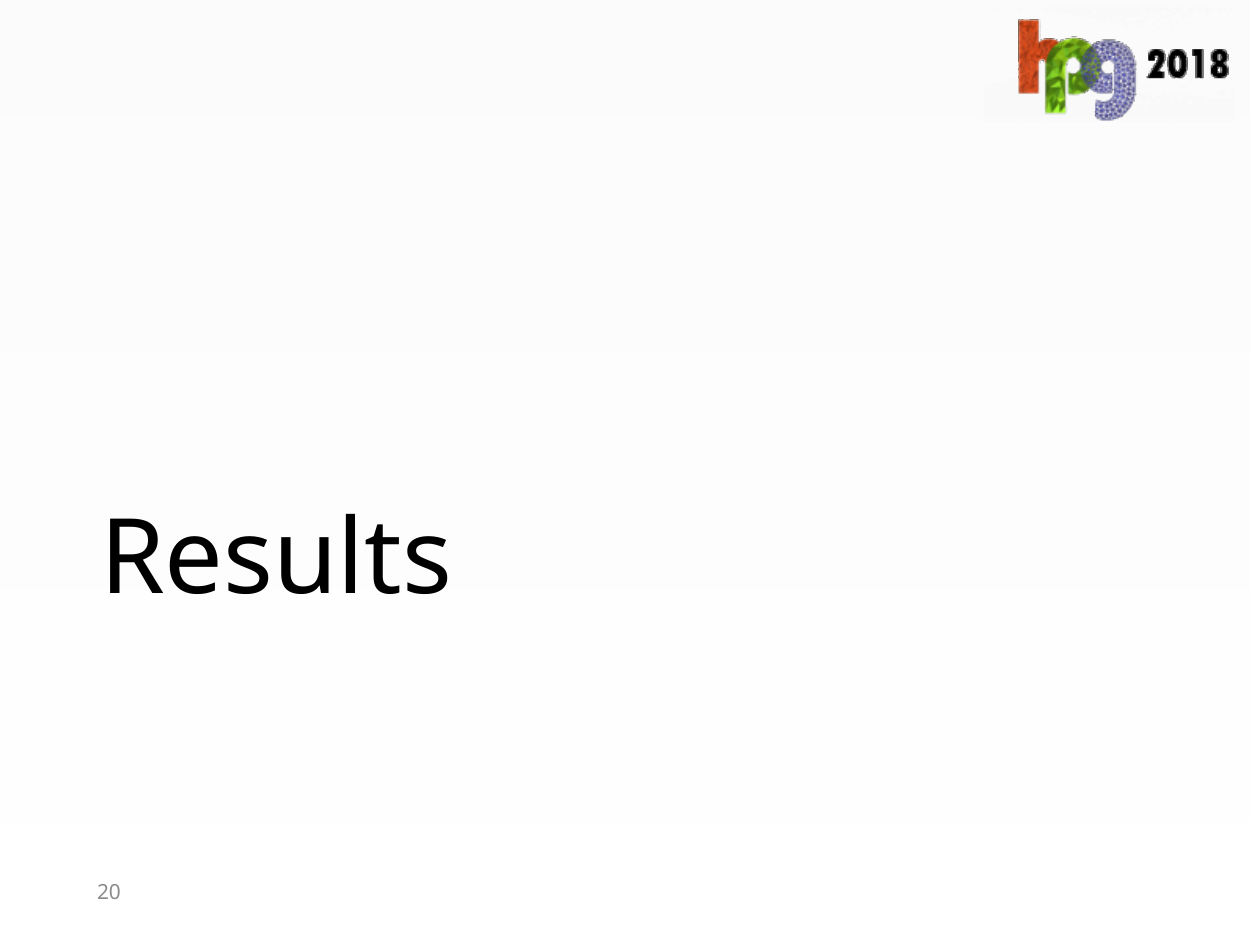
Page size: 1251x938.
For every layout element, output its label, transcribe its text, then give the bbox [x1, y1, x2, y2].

title Results [85, 233, 1164, 624]
picture [967, 0, 1249, 132]
slide_number 20 [82, 867, 364, 918]
